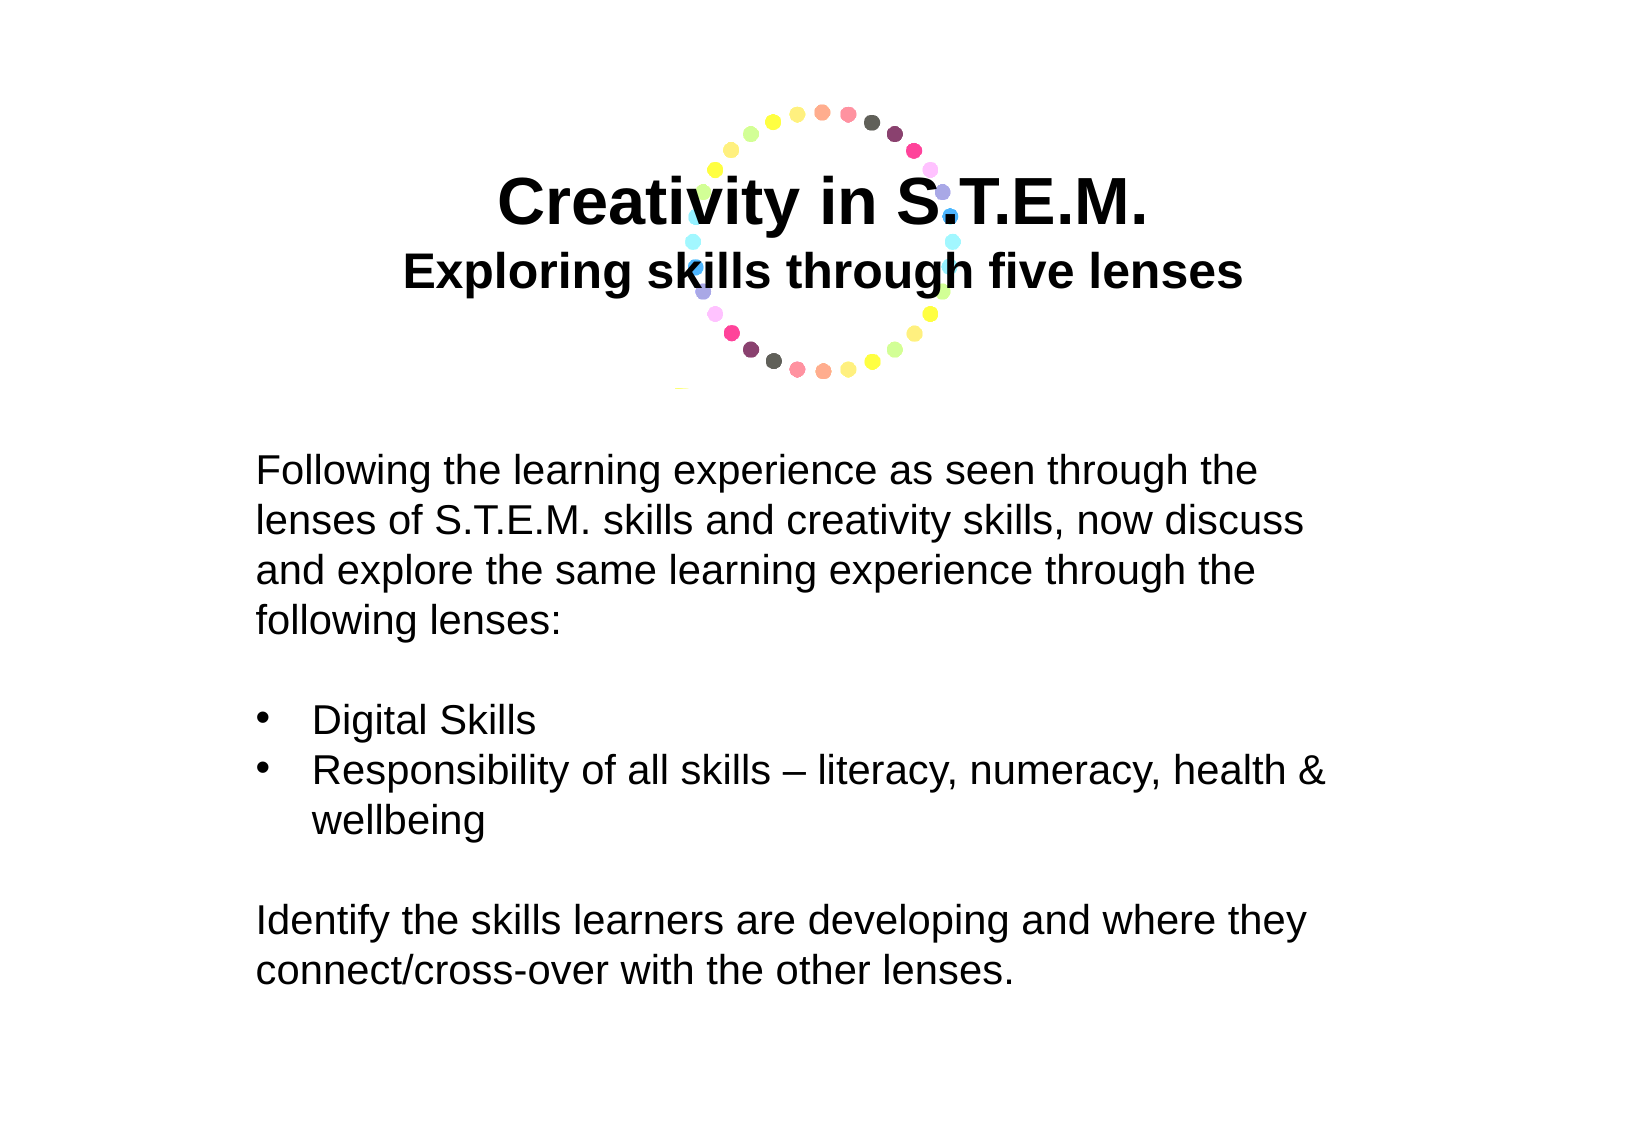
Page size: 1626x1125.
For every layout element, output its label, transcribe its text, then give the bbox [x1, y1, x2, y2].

text_box Following the learning experience as seen through the lenses of S.T.E.M. skills and creativity skills, now discuss and explore the same learning experience through the following lenses: Digital Skills Responsibility of all skills – literacy, numeracy, health & wellbeing Identify the skills learners are developing and where they connect/cross-over with the other lenses. [240, 435, 1357, 1090]
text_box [240, 102, 1407, 389]
